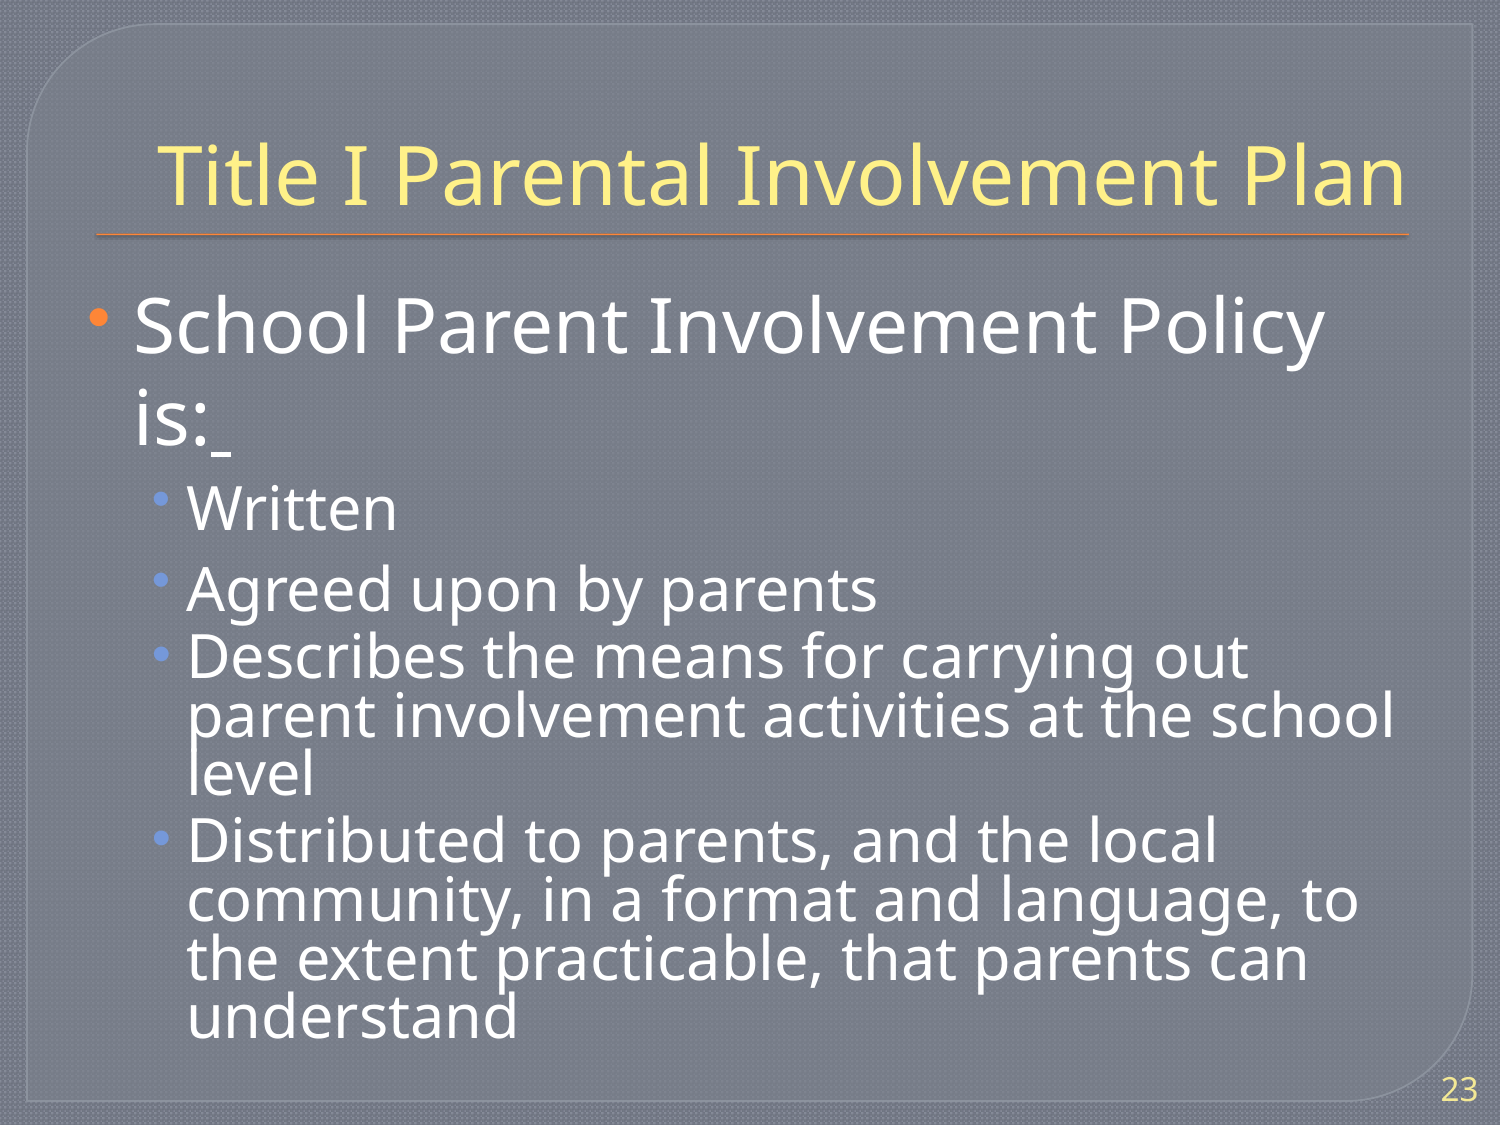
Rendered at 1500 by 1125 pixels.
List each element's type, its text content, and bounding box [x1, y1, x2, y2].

slide_number 23 [1417, 1068, 1494, 1114]
list School Parent Involvement Policy is: Written Agreed upon by parents Describes the means for carrying out parent involvement activities at the school level Distributed to parents, and the local community, in a format and language, to the extent practicable, that parents can understand [75, 270, 1425, 1063]
title Title I Parental Involvement Plan [75, 41, 1425, 230]
